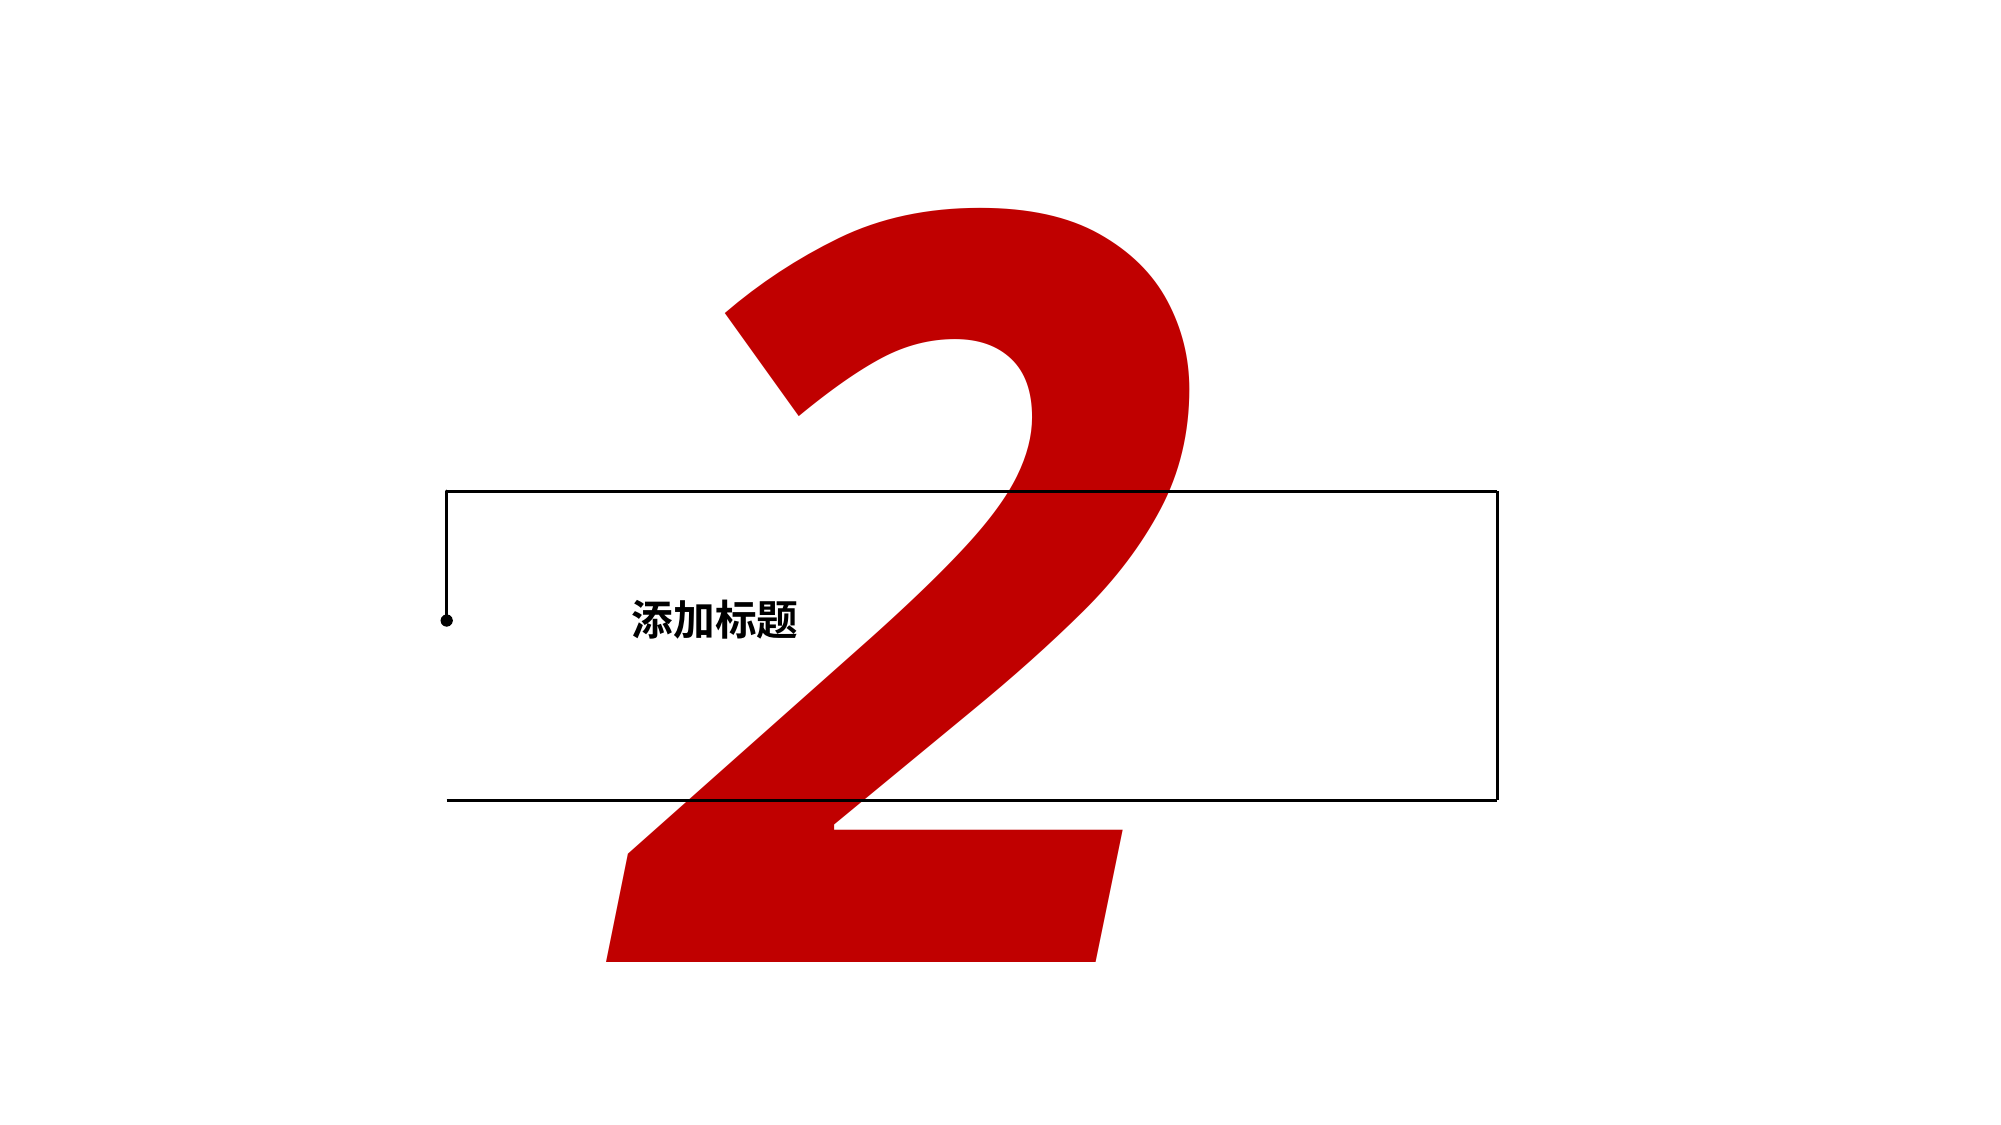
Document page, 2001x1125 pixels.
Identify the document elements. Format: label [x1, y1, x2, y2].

text_box [446, 0, 1498, 1125]
